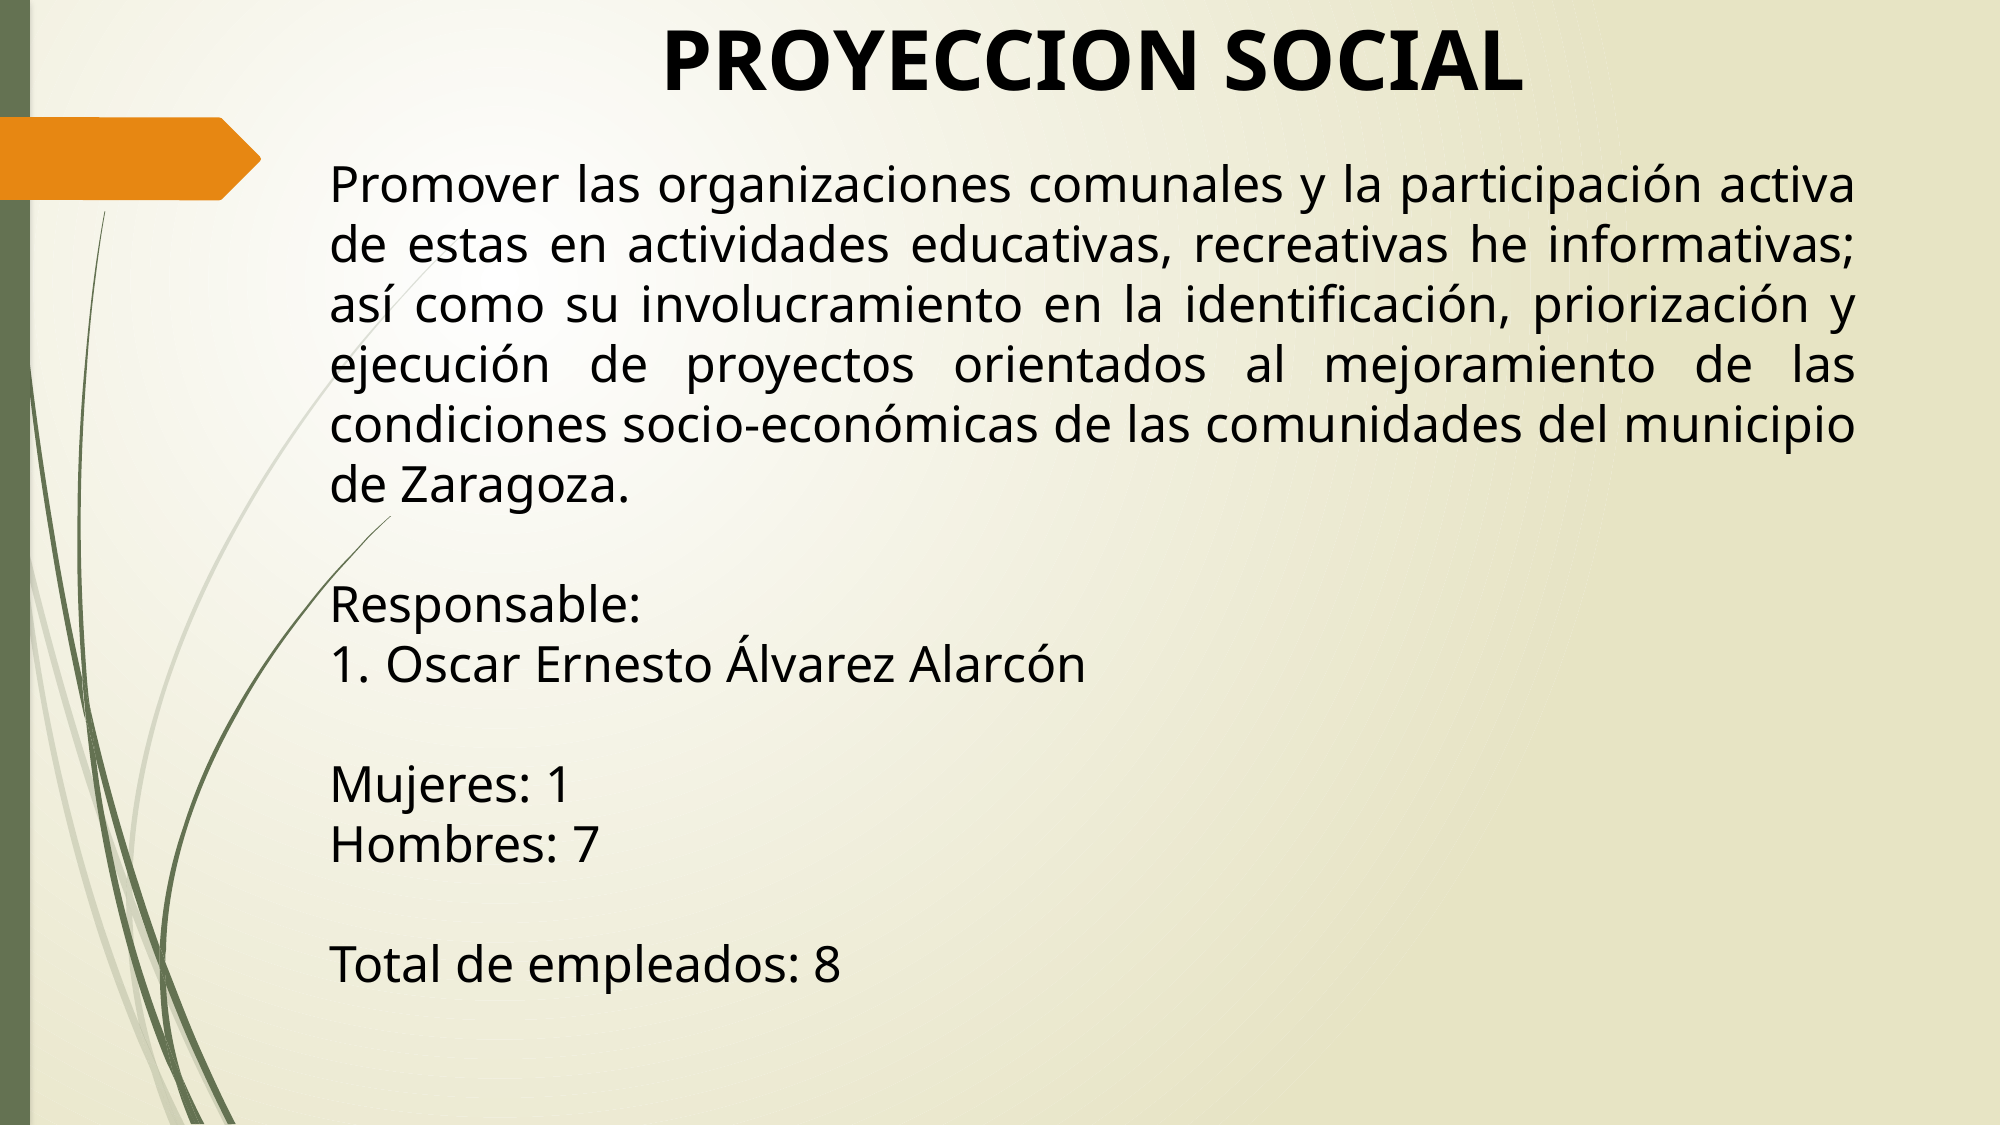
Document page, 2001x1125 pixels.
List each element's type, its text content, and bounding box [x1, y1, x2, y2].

text_box PROYECCION SOCIAL Promover las organizaciones comunales y la participación activa de estas en actividades educativas, recreativas he informativas; así como su involucramiento en la identificación, priorización y ejecución de proyectos orientados al mejoramiento de las condiciones socio-económicas de las comunidades del municipio de Zaragoza. Responsable: Oscar Ernesto Álvarez Alarcón Mujeres: 1 Hombres: 7 Total de empleados: 8 [314, 0, 1873, 1045]
